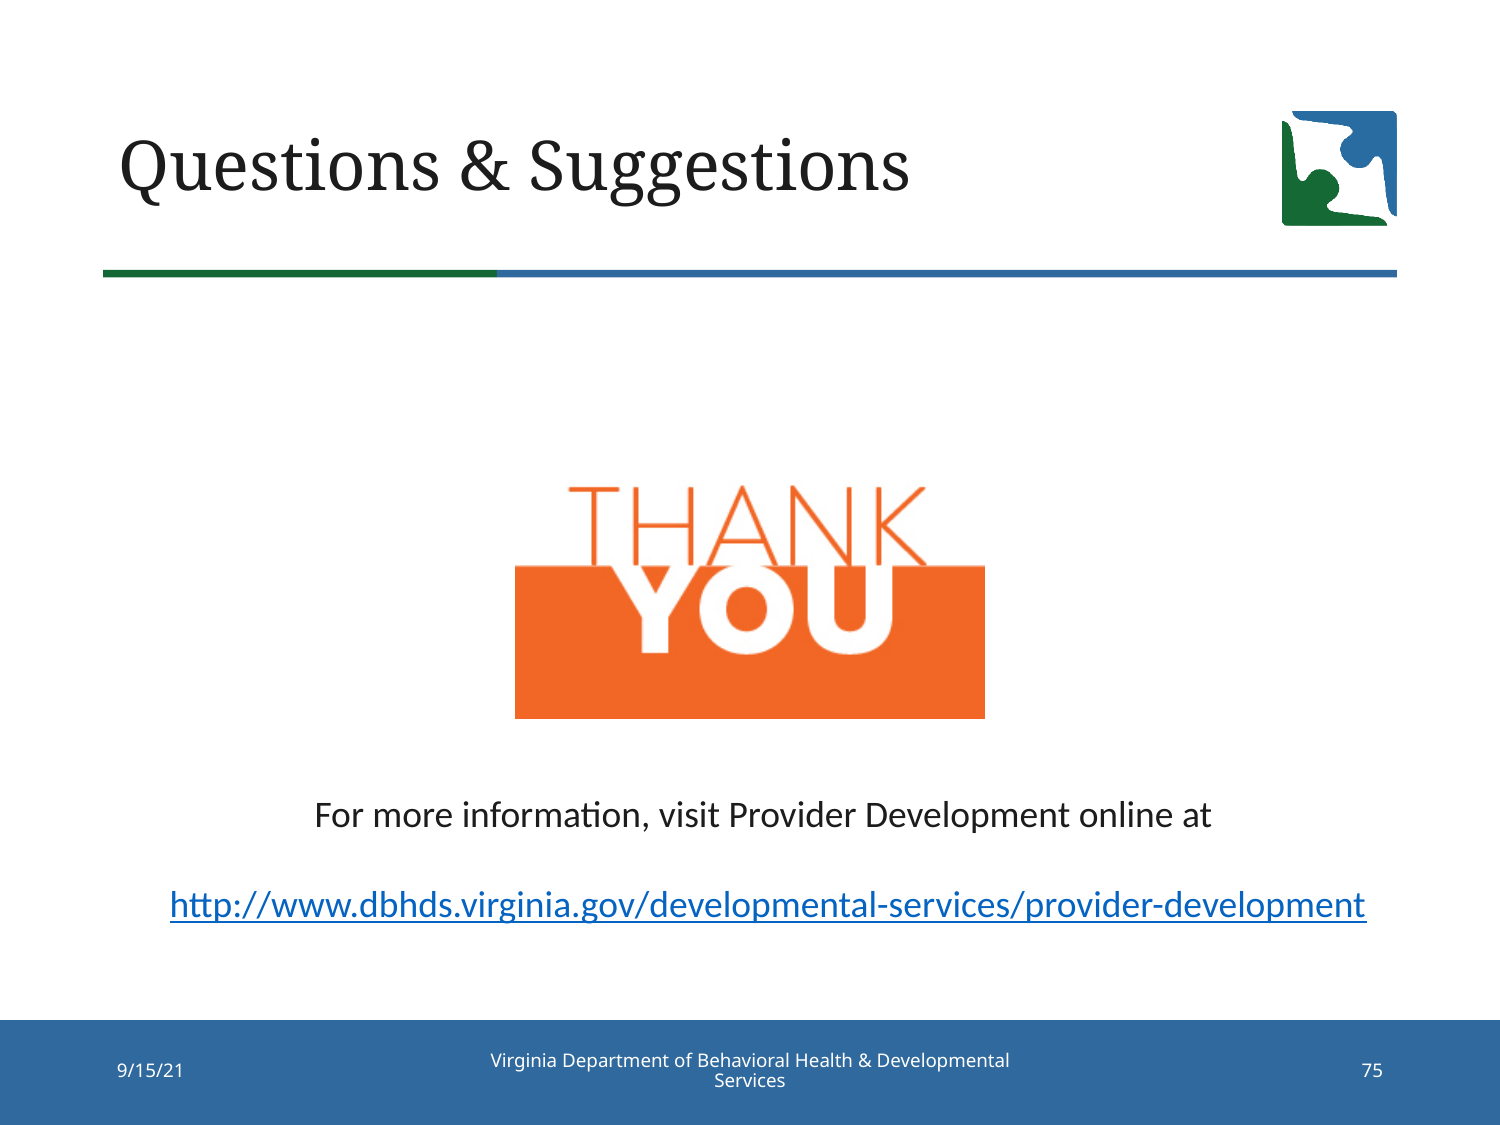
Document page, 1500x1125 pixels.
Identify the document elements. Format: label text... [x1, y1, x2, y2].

list Virginia Department of Behavioral Health & Developmental Services [441, 1041, 1060, 1103]
list 9/15/21 [101, 1041, 441, 1103]
picture [515, 406, 985, 719]
list 75 [1060, 1041, 1399, 1103]
title Questions & Suggestions [103, 59, 1397, 278]
text_box For more information, visit Provider Development online at http://www.dbhds.virginia.gov/developmental-services/provider-development [150, 782, 1387, 978]
